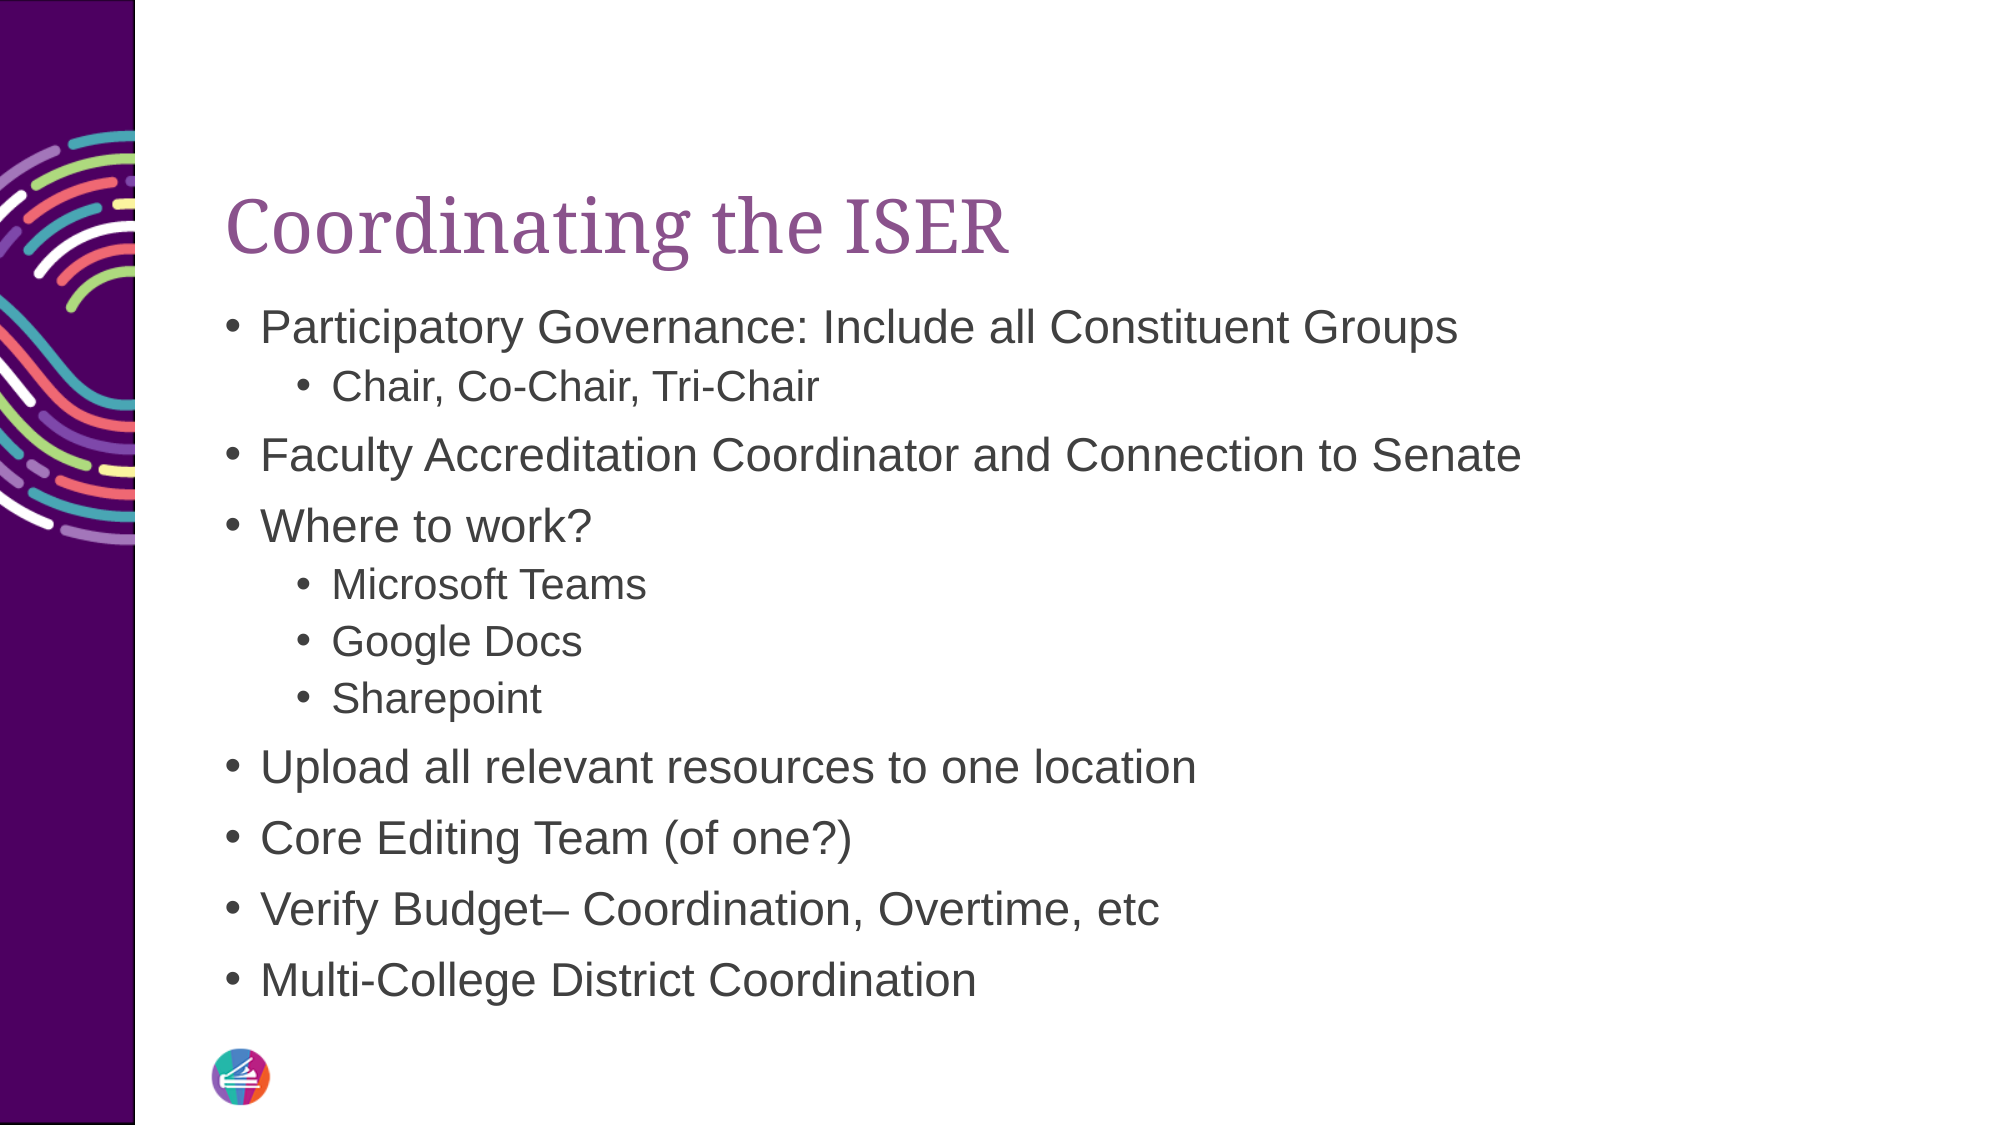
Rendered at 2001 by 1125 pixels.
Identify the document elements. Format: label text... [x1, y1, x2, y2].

picture [0, 0, 135, 1125]
list Participatory Governance: Include all Constituent Groups Chair, Co-Chair, Tri-Chair Faculty Accreditation Coordinator and Connection to Senate Where to work? Microsoft Teams Google Docs Sharepoint Upload all relevant resources to one location Core Editing Team (of one?) Verify Budget– Coordination, Overtime, etc Multi-College District Coordination [209, 294, 1860, 1020]
picture [209, 1046, 272, 1108]
title Coordinating the ISER [209, 59, 1858, 278]
